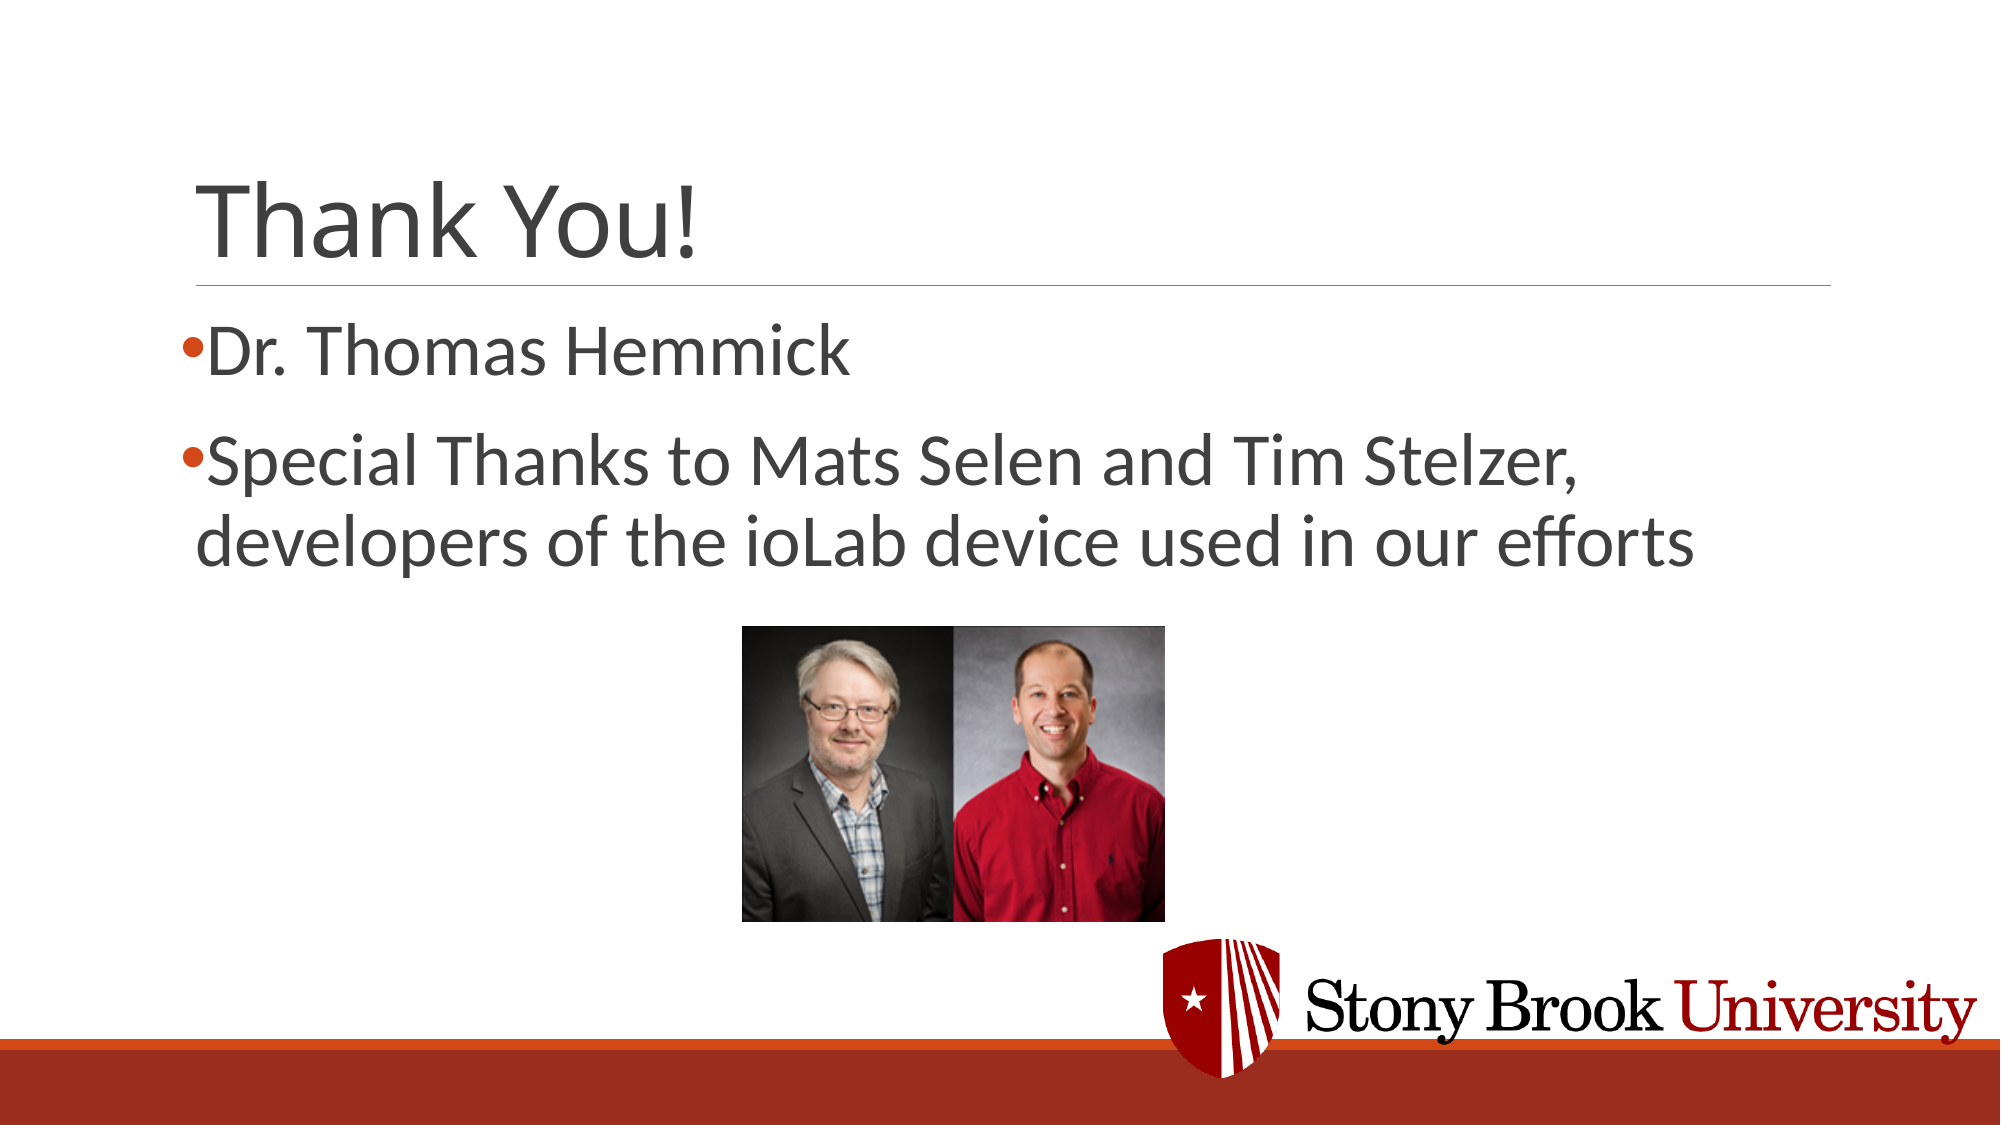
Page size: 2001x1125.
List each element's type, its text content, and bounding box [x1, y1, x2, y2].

picture [1162, 939, 1977, 1078]
title Thank You! [180, 47, 1830, 285]
list Dr. Thomas Hemmick Special Thanks to Mats Selen and Tim Stelzer, developers of the ioLab device used in our efforts [180, 302, 1830, 963]
picture [742, 625, 1165, 922]
